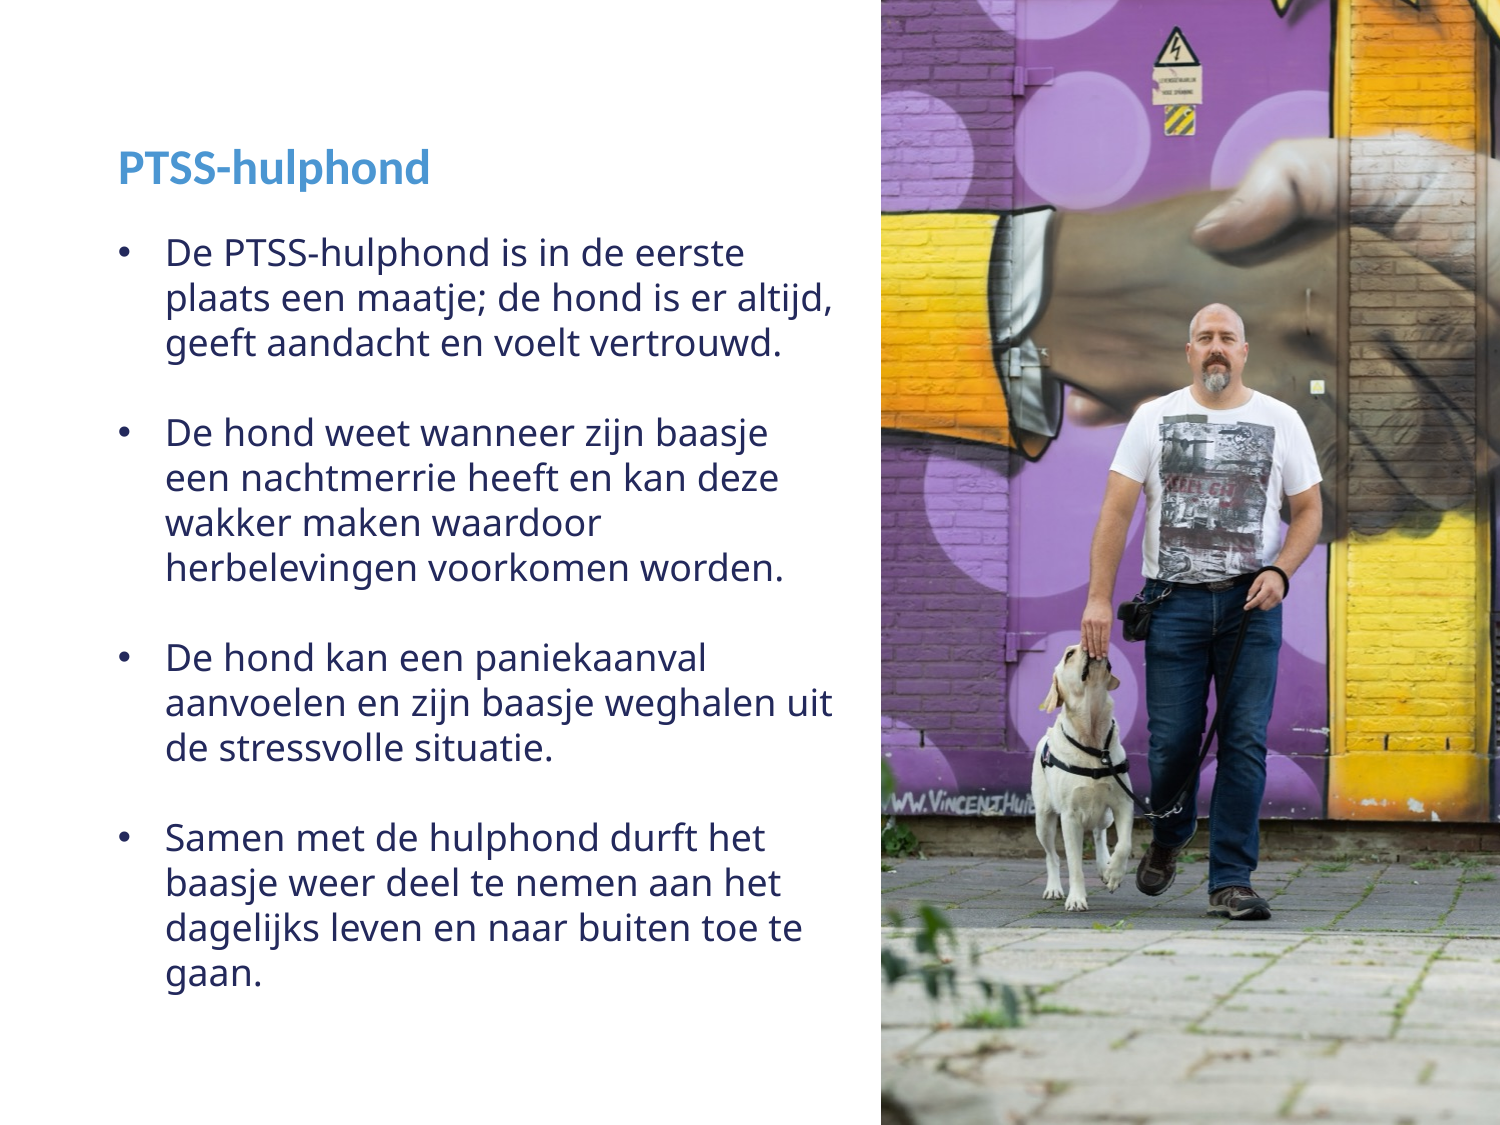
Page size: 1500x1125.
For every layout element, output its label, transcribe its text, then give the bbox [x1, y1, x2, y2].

title PTSS-hulphond [103, 59, 881, 278]
picture [881, 0, 1500, 1125]
text_box De PTSS-hulphond is in de eerste plaats een maatje; de hond is er altijd, geeft aandacht en voelt vertrouwd. De hond weet wanneer zijn baasje een nachtmerrie heeft en kan deze wakker maken waardoor herbelevingen voorkomen worden. De hond kan een paniekaanval aanvoelen en zijn baasje weghalen uit de stressvolle situatie. Samen met de hulphond durft het baasje weer deel te nemen aan het dagelijks leven en naar buiten toe te gaan. [103, 221, 853, 1002]
